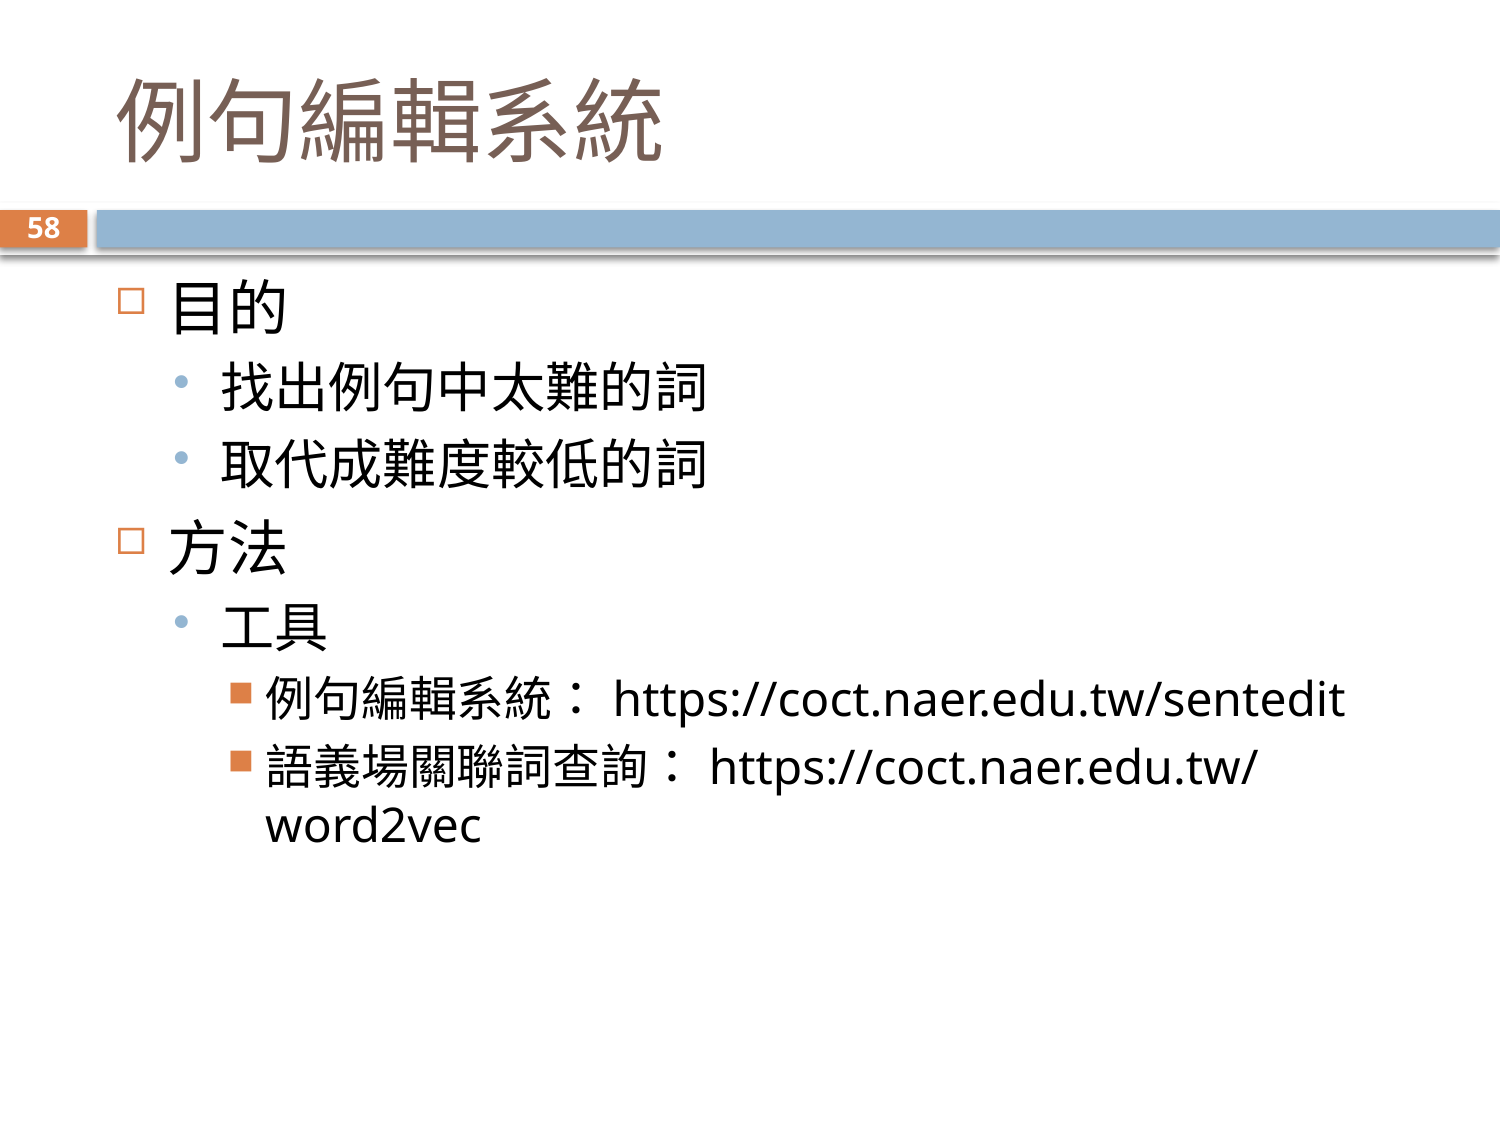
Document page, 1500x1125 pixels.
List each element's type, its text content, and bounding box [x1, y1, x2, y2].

slide_number 58 [0, 208, 88, 249]
title 例句編輯系統 [100, 37, 1438, 200]
list 目的 找出例句中太難的詞 取代成難度較低的詞 方法 工具 例句編輯系統：https://coct.naer.edu.tw/sentedit 語義場關聯詞查詢：https://coct.naer.edu.tw/word2vec [100, 262, 1438, 1000]
